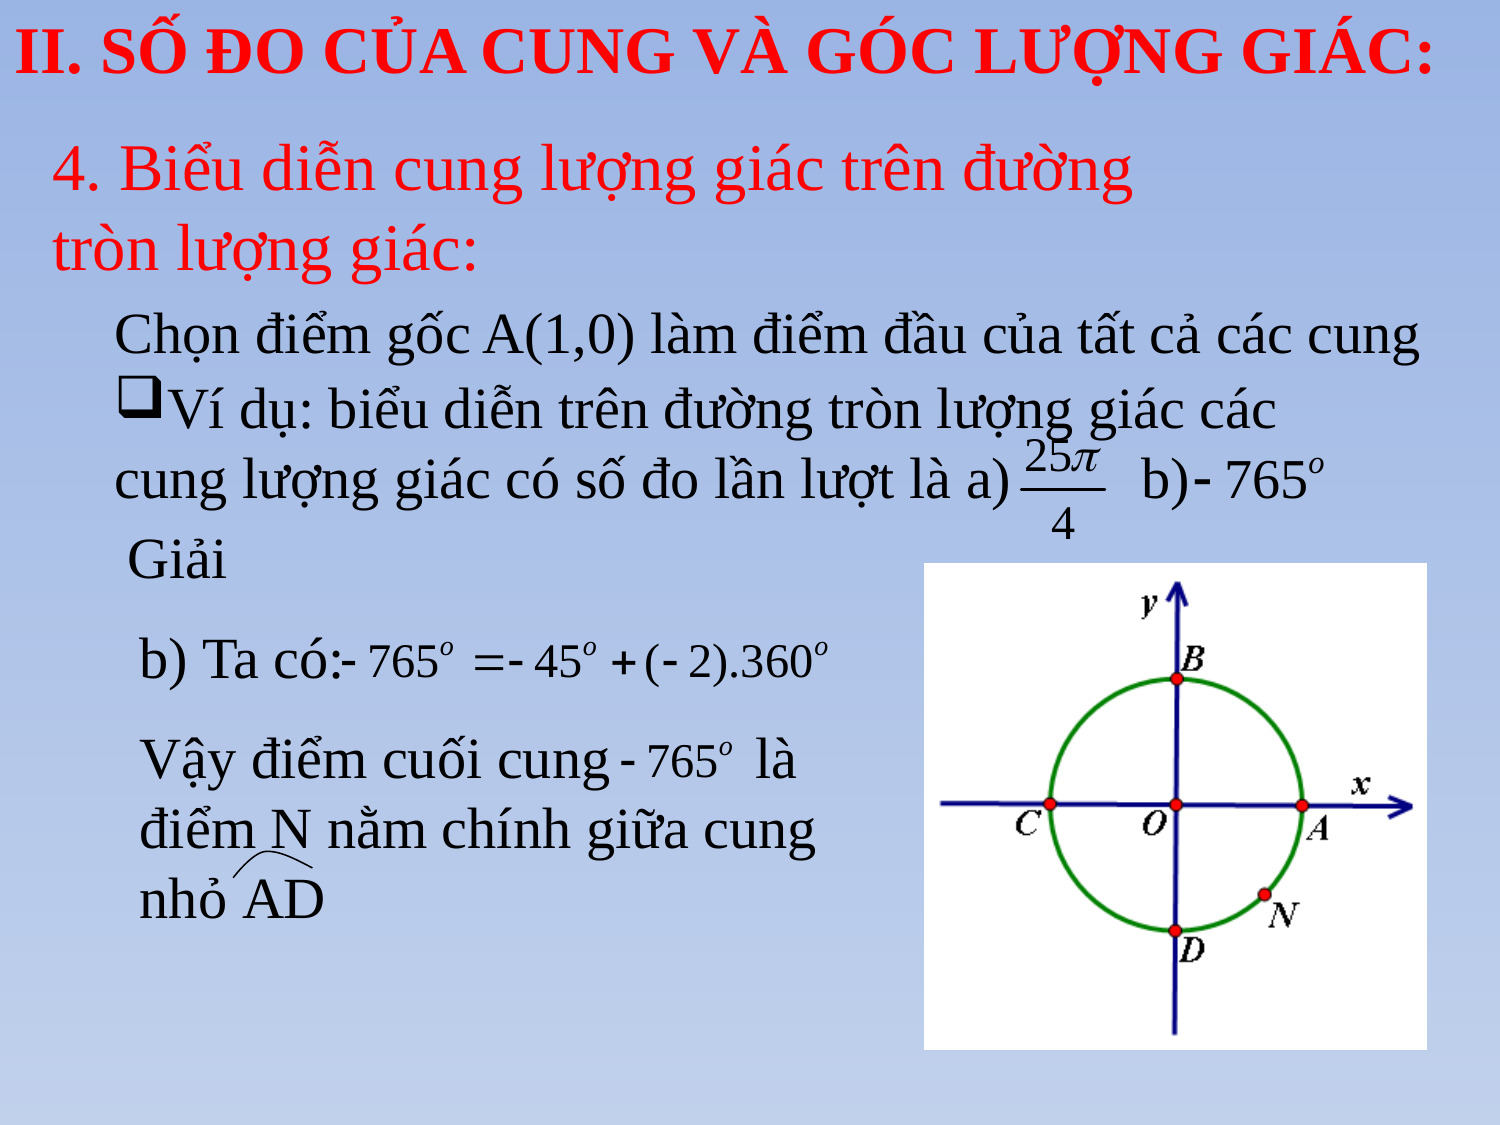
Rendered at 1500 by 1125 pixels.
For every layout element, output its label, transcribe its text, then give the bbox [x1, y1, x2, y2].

text_box Ví dụ: biểu diễn trên đường tròn lượng giác các cung lượng giác có số đo lần lượt là a) b) [99, 362, 1400, 518]
text_box b) Ta có: [124, 612, 863, 698]
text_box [612, 724, 742, 790]
text_box Giải [112, 512, 288, 598]
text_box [1184, 437, 1335, 513]
text_box 4. Biểu diễn cung lượng giác trên đường tròn lượng giác: [37, 116, 1250, 292]
text_box Chọn điểm gốc A(1,0) làm điểm đầu của tất cả các cung [99, 287, 1475, 373]
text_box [333, 624, 838, 698]
text_box Vậy điểm cuối cung là điểm N nằm chính giữa cung nhỏ AD [125, 712, 838, 938]
text_box II. SỐ ĐO CỦA CUNG VÀ GÓC LƯỢNG GIÁC: [0, 0, 1500, 95]
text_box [1012, 424, 1115, 551]
text_box [232, 850, 313, 879]
picture [924, 563, 1427, 1051]
